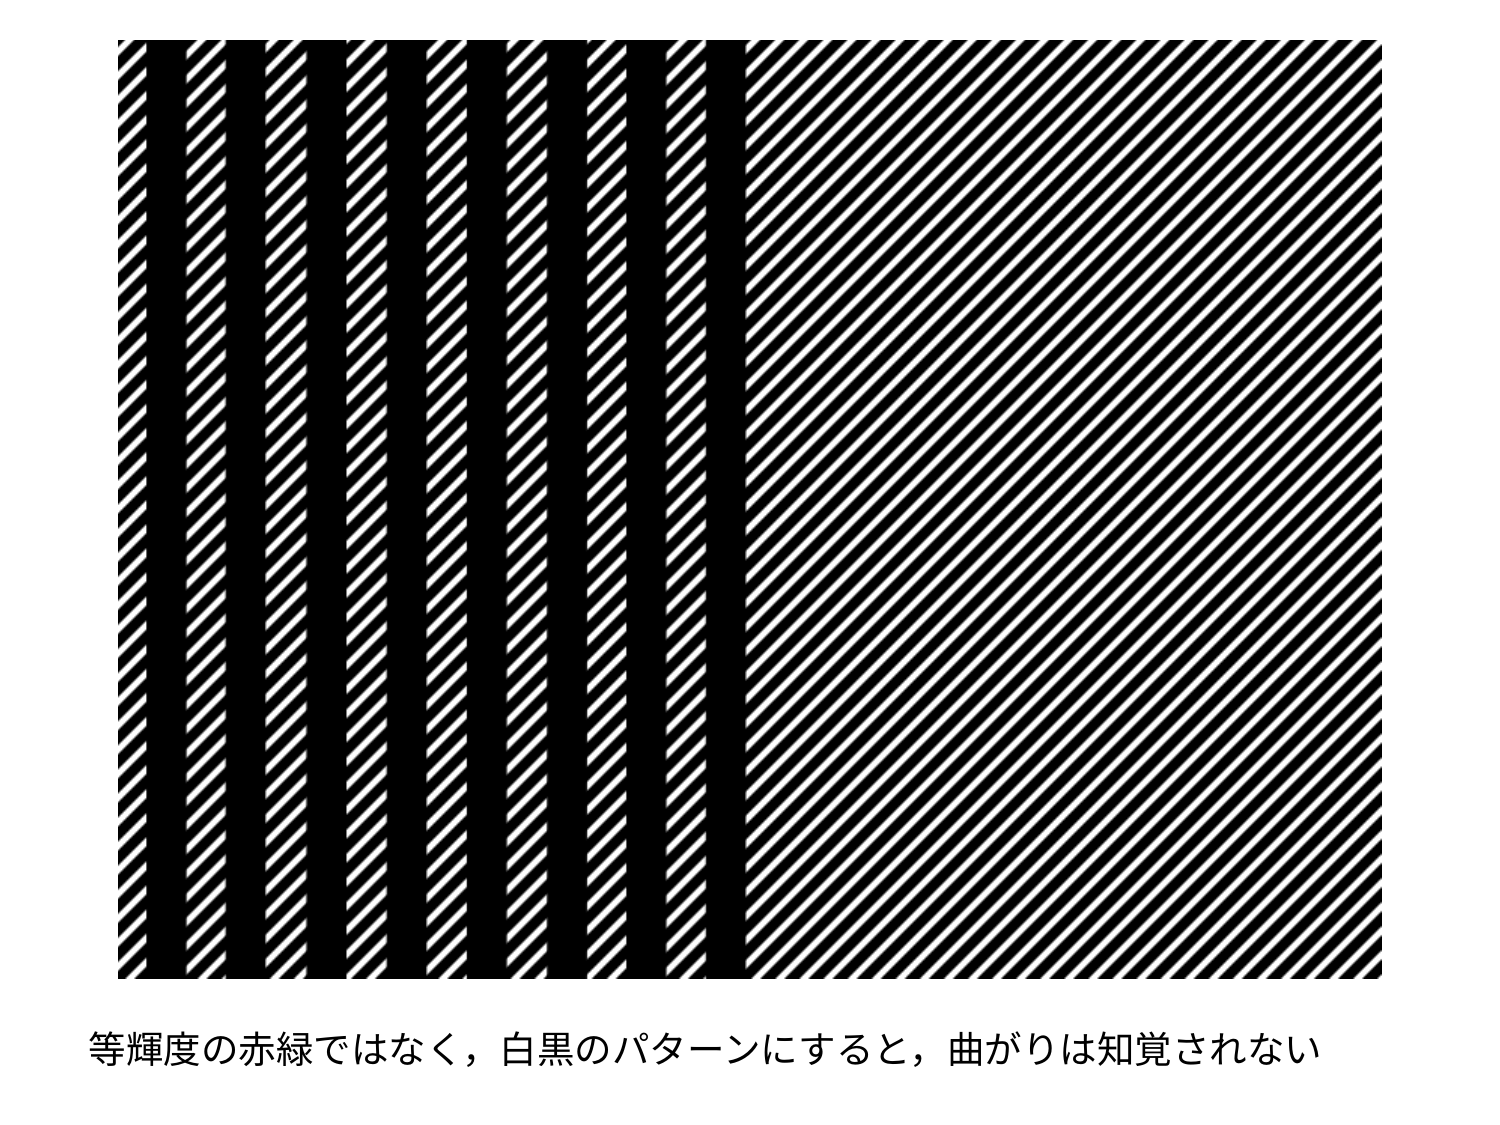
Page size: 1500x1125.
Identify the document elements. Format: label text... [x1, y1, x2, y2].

text_box 等輝度の赤緑ではなく，白黒のパターンにすると，曲がりは知覚されない [73, 1019, 1338, 1079]
picture [118, 40, 1382, 980]
